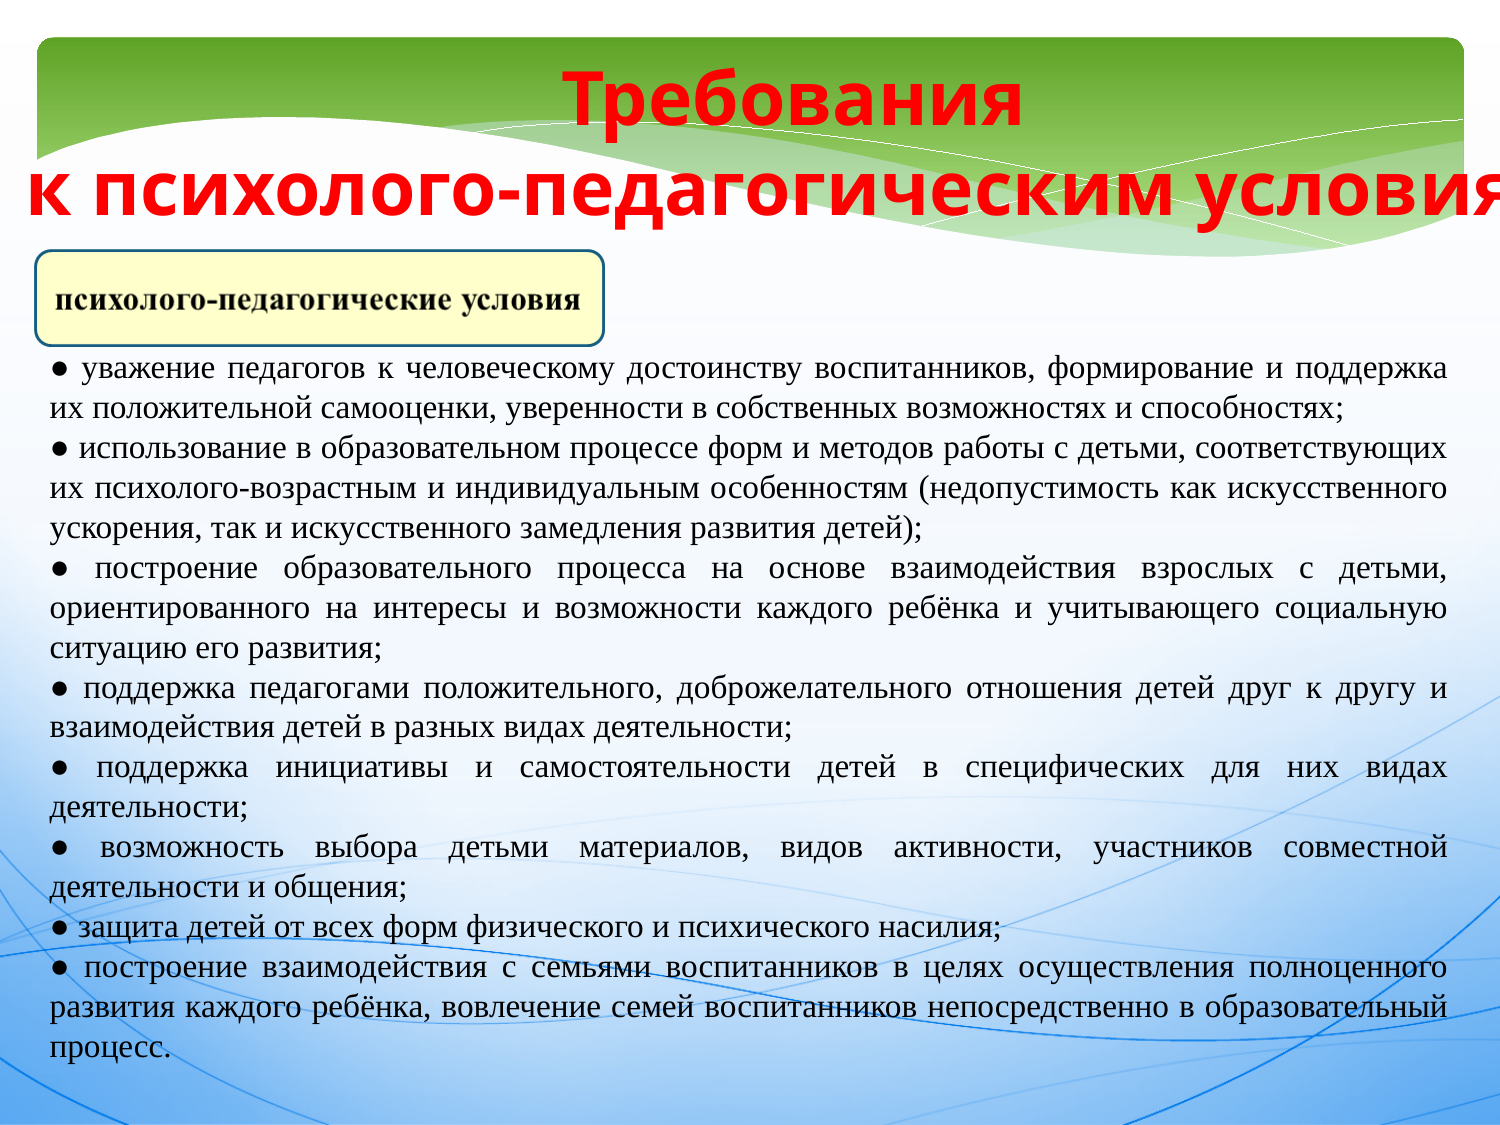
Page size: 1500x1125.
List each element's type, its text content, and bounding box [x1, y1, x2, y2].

picture [34, 249, 606, 347]
text_box Требования к психолого-педагогическим условиям [10, 42, 1500, 238]
text_box ● уважение педагогов к человеческому достоинству воспитанников, формирование и поддержка их положительной самооценки, уверенности в собственных возможностях и способностях; ● использование в образовательном процессе форм и методов работы с детьми, соответствующих их психолого-возрастным и индивидуальным особенностям (недопустимость как искусственного ускорения, так и искусственного замедления развития детей); ● построение образовательного процесса на основе взаимодействия взрослых с детьми, ориентированного на интересы и возможности каждого ребёнка и учитывающего социальную ситуацию его развития; ● поддержка педагогами положительного, доброжелательного отношения детей друг к другу и взаимодействия детей в разных видах деятельности; ● поддержка инициативы и самостоятельности детей в специфических для них видах деятельности; ● возможность выбора детьми материалов, видов активности, участников совместной деятельности и общения; ● защита детей от всех форм физического и психического насилия; ● построение взаимодействия с семьями воспитанников в целях осуществления полноценного развития каждого ребёнка, вовлечение семей воспитанников непосредственно в образовательный процесс. [34, 337, 1465, 1072]
